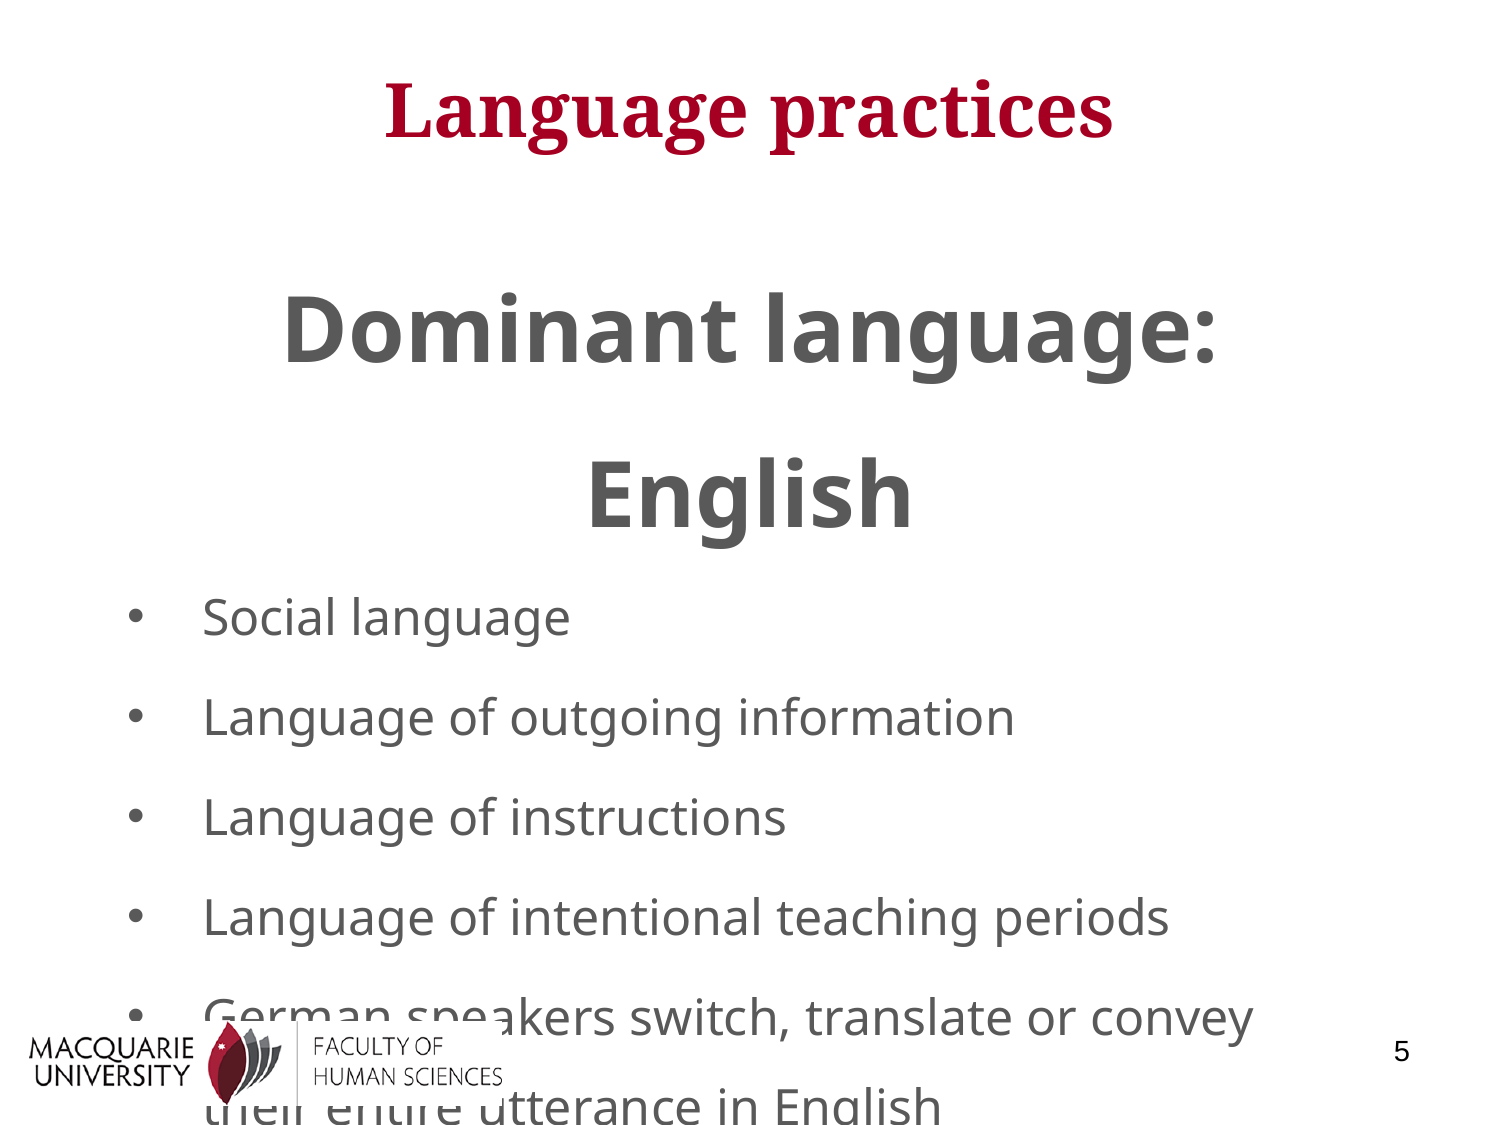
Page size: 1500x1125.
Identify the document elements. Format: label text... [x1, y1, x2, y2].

title Language practices [112, 31, 1388, 185]
subtitle Dominant language: English Social language Language of outgoing information Language of instructions Language of intentional teaching periods German speakers switch, translate or convey their entire utterance in English [112, 208, 1388, 988]
picture [29, 1021, 502, 1107]
slide_number 5 [1074, 1024, 1425, 1103]
